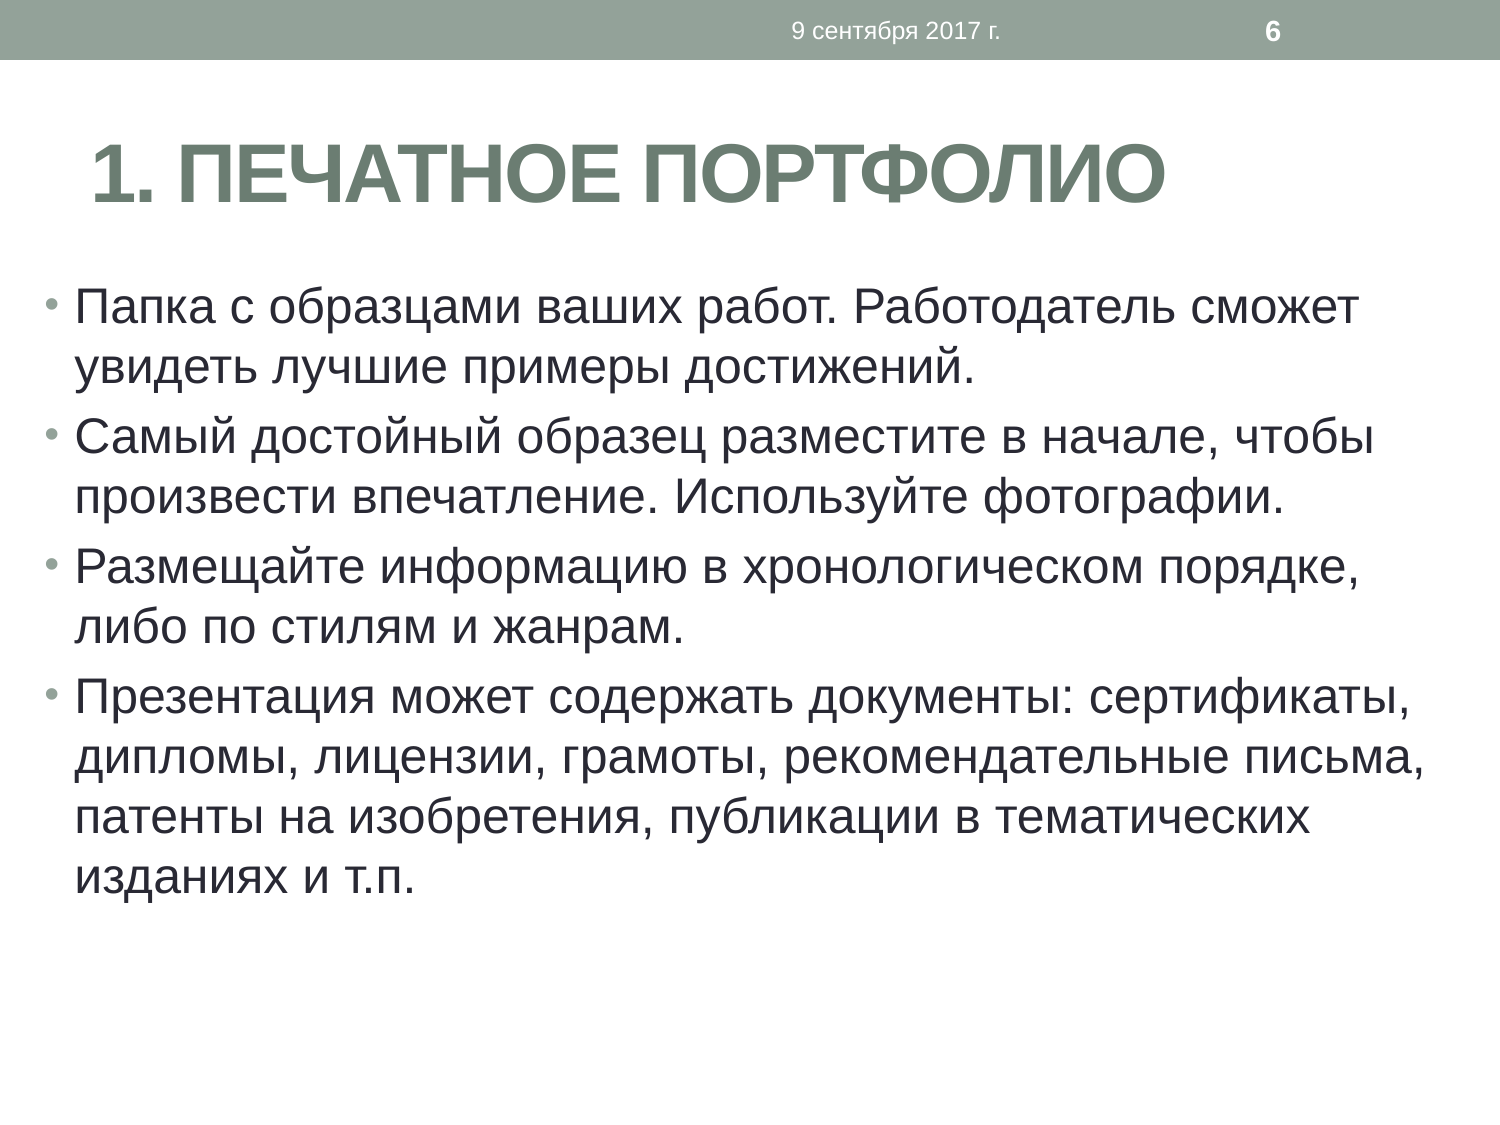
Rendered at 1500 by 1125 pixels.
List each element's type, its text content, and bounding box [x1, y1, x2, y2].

footer 9 сентября 2017 г. [562, 3, 1238, 57]
title 1. печатное портфолио [75, 87, 1425, 196]
slide_number 6 [1250, 3, 1425, 57]
list Папка с образцами ваших работ. Работодатель сможет увидеть лучшие примеры достижений. Самый достойный образец разместите в начале, чтобы произвести впечатление. Используйте фотографии. Размещайте информацию в хронологическом порядке, либо по стилям и жанрам. Презентация может содержать документы: сертификаты, дипломы, лицензии, грамоты, рекомендательные письма, патенты на изобретения, публикации в тематических изданиях и т.п. [29, 196, 1447, 1071]
